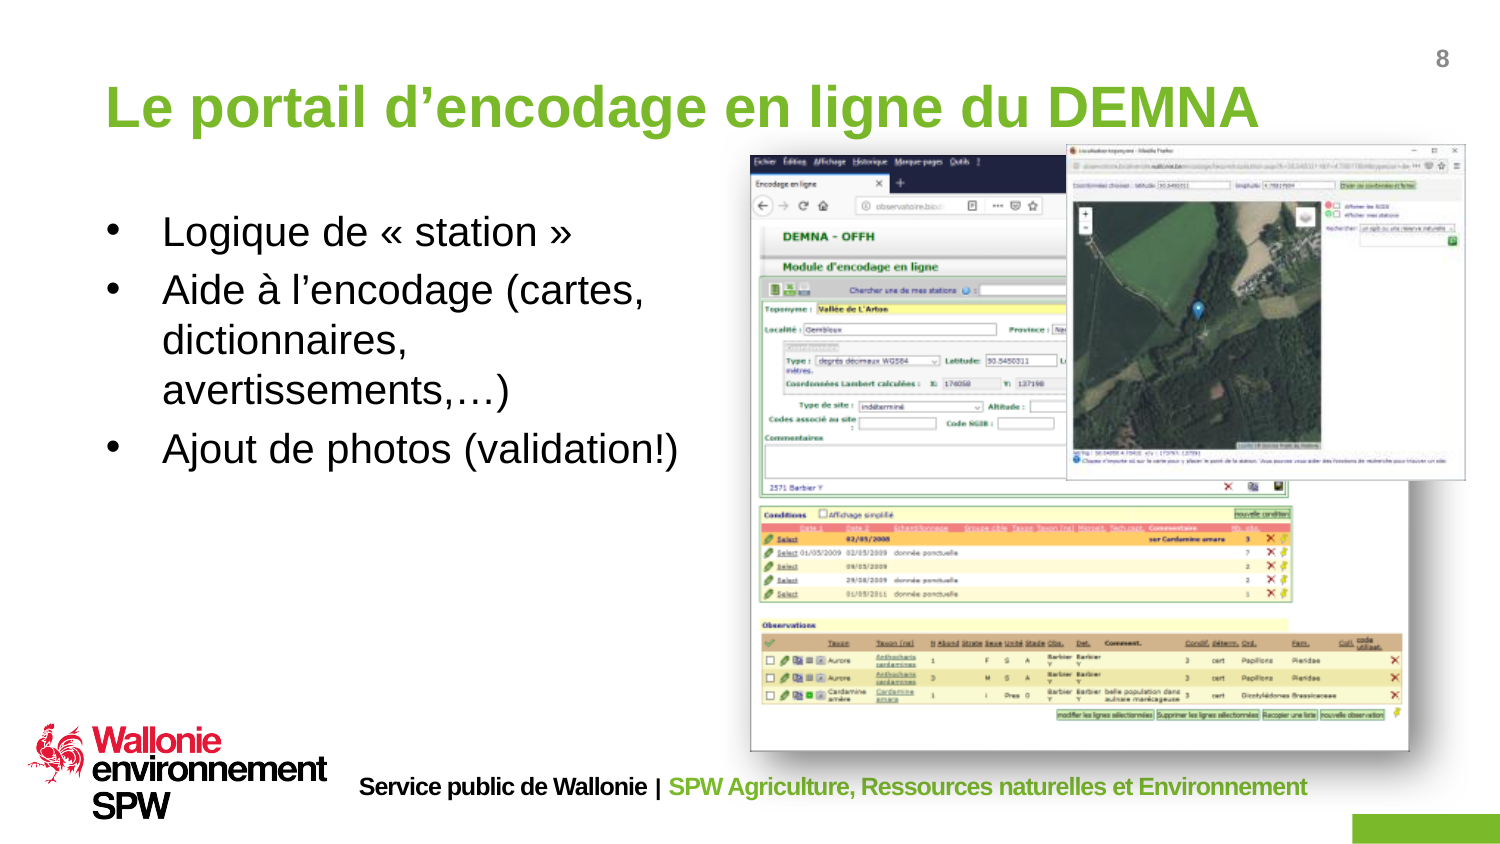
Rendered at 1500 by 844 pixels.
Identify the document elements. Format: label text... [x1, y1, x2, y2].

title Le portail d’encodage en ligne du DEMNA [90, 33, 1382, 175]
list Logique de « station » Aide à l’encodage (cartes, dictionnaires, avertissements,…) Ajout de photos (validation!) [90, 196, 707, 645]
picture [749, 144, 1466, 752]
picture [0, 696, 355, 844]
